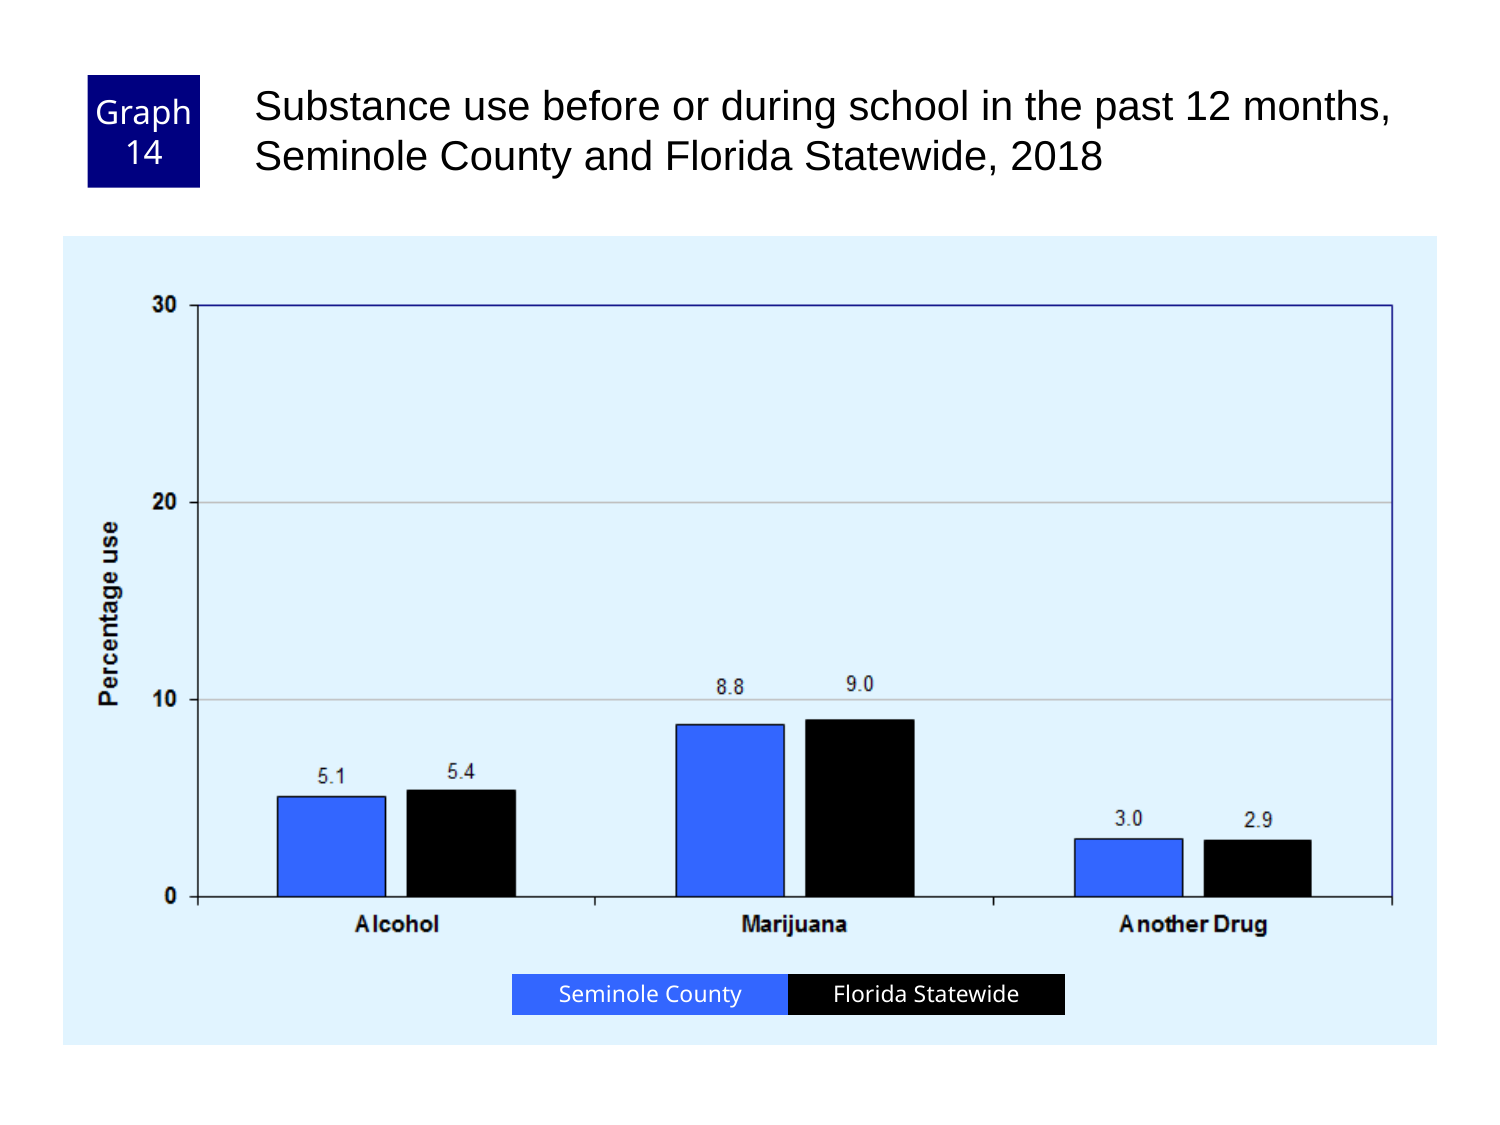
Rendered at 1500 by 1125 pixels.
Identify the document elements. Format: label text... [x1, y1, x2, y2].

text_box Substance use before or during school in the past 12 months, Seminole County and Florida Statewide, 2018 [249, 75, 1438, 200]
text_box Graph 14 [87, 75, 200, 188]
picture [62, 236, 1437, 1046]
